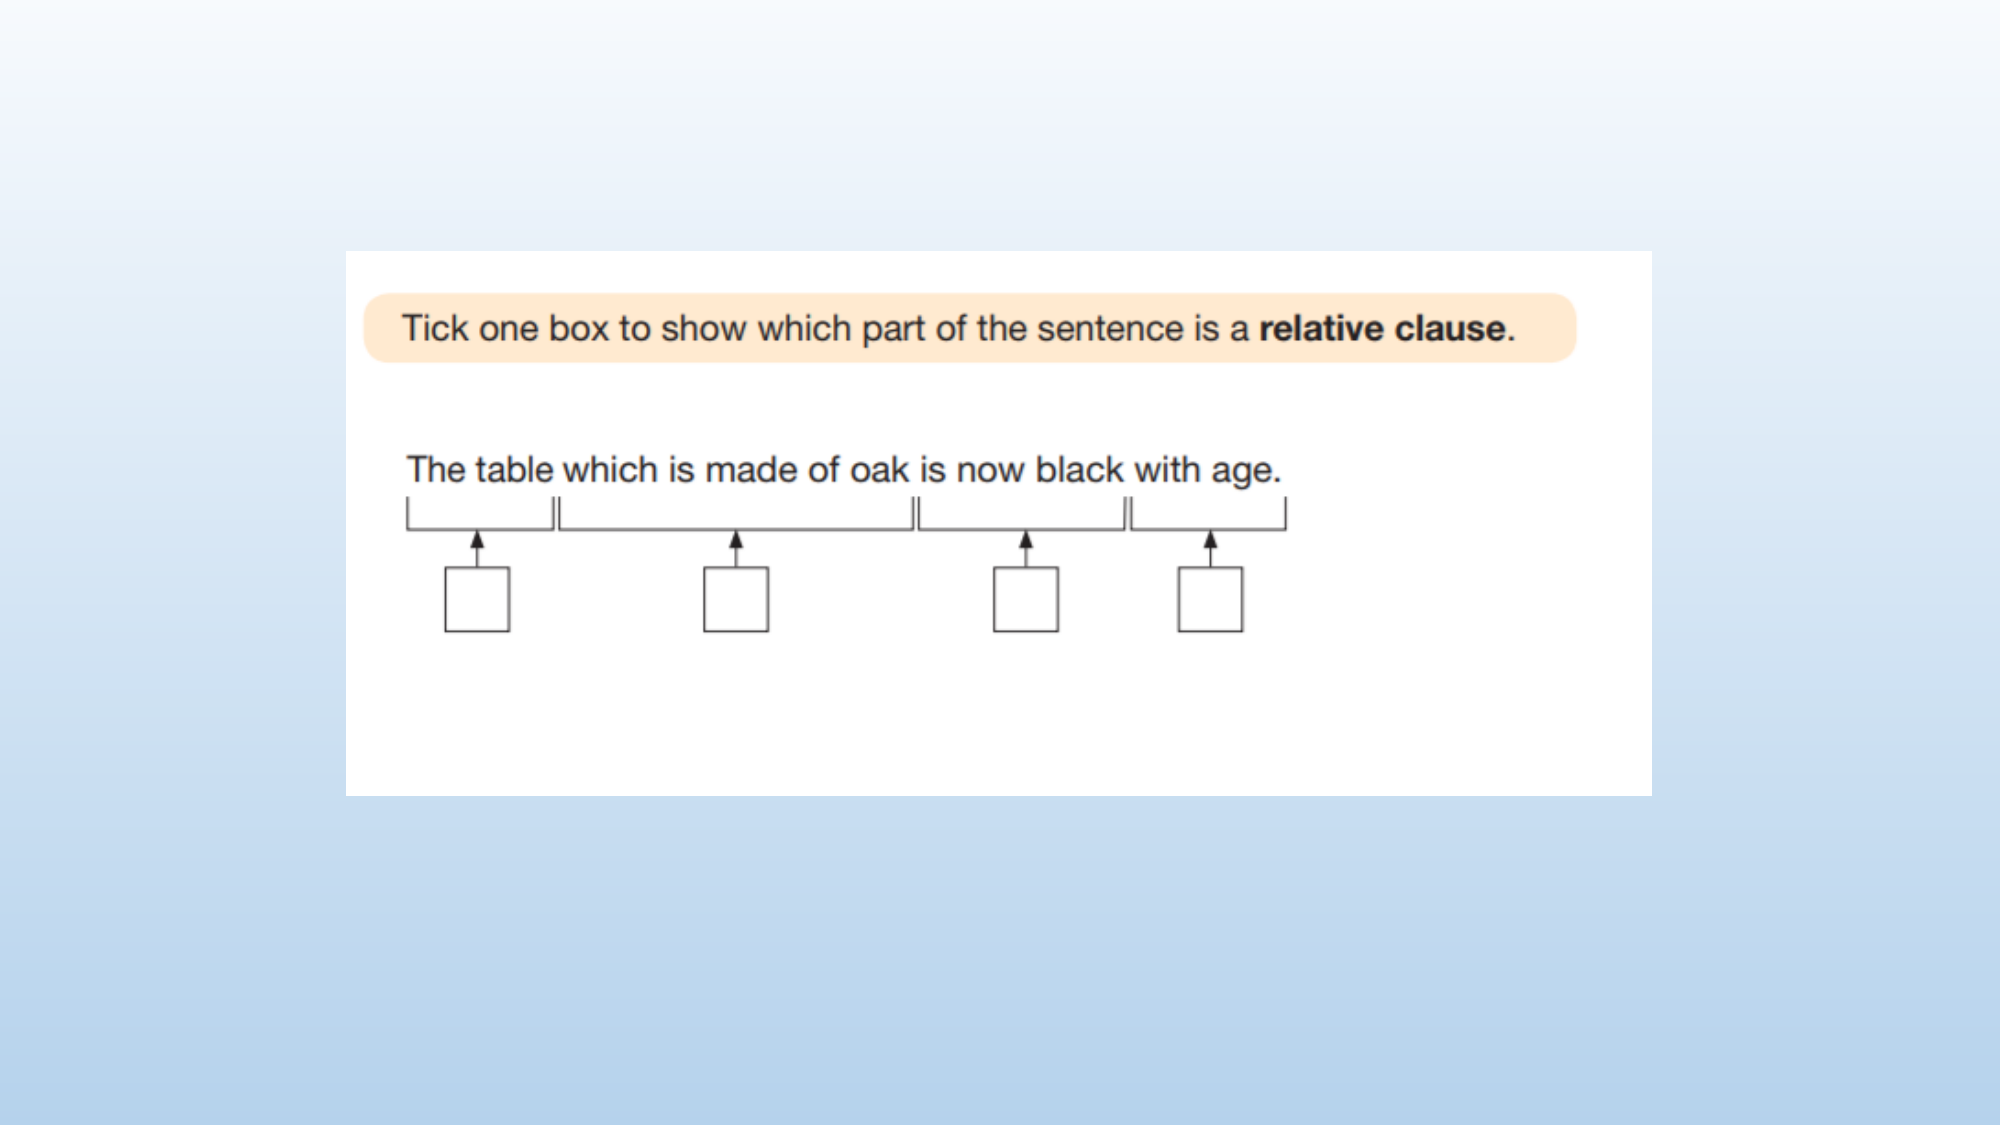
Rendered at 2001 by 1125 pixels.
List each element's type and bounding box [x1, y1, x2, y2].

picture [346, 251, 1652, 796]
